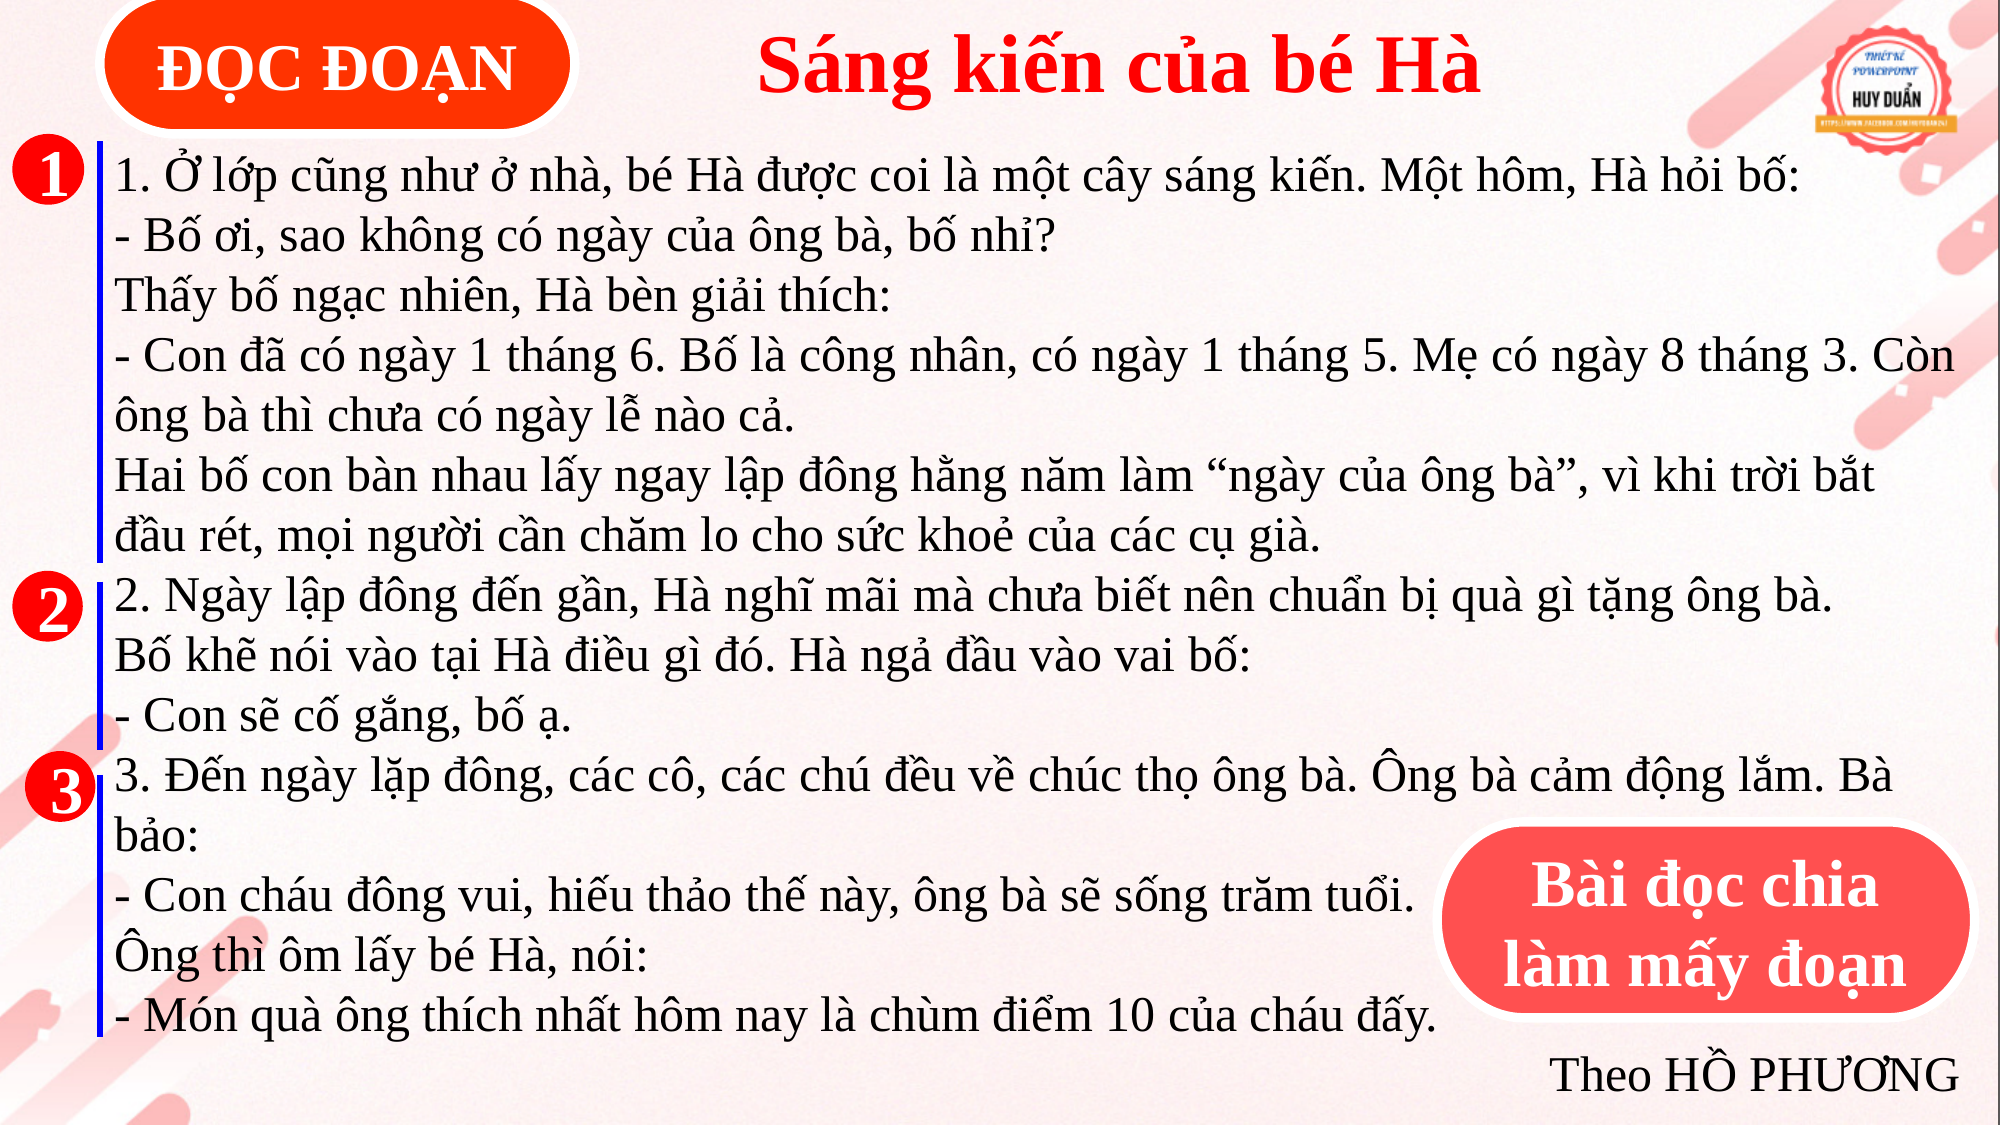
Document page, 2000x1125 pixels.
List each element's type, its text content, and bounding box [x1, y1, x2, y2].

text_box 3 [22, 748, 97, 824]
text_box 1. Ở lớp cũng như ở nhà, bé Hà được coi là một cây sáng kiến. Một hôm, Hà hỏi bố: - Bố ơi, sao không có ngày của ông bà, bố nhỉ? Thấy bố ngạc nhiên, Hà bèn giải thích: - Con đã có ngày 1 tháng 6. Bố là công nhân, có ngày 1 tháng 5. Mẹ có ngày 8 tháng 3. Còn ông bà thì chưa có ngày lễ nào cả. Hai bố con bàn nhau lấy ngay lập đông hằng năm làm “ngày của ông bà”, vì khi trời bắt đầu rét, mọi người cần chăm lo cho sức khoẻ của các cụ già. 2. Ngày lập đông đến gần, Hà nghĩ mãi mà chưa biết nên chuẩn bị quà gì tặng ông bà. Bố khẽ nói vào tại Hà điều gì đó. Hà ngả đầu vào vai bố: - Con sẽ cố gắng, bố ạ. 3. Đến ngày lặp đông, các cô, các chú đều về chúc thọ ông bà. Ông bà cảm động lắm. Bà bảo: - Con cháu đông vui, hiếu thảo thế này, ông bà sẽ sống trăm tuổi. Ông thì ôm lấy bé Hà, nói: - Món quà ông thích nhất hôm nay là chùm điểm 10 của cháu đấy. Theo HỒ PHƯƠNG [99, 133, 1975, 1109]
text_box Bài đọc chia làm mấy đoạn [1435, 819, 1977, 1020]
text_box ĐỌC ĐOẠN [97, 0, 577, 137]
text_box 1 [10, 131, 87, 207]
picture [0, 0, 2000, 1125]
text_box 2 [10, 568, 85, 644]
text_box Sáng kiến của bé Hà [741, 1, 1498, 117]
